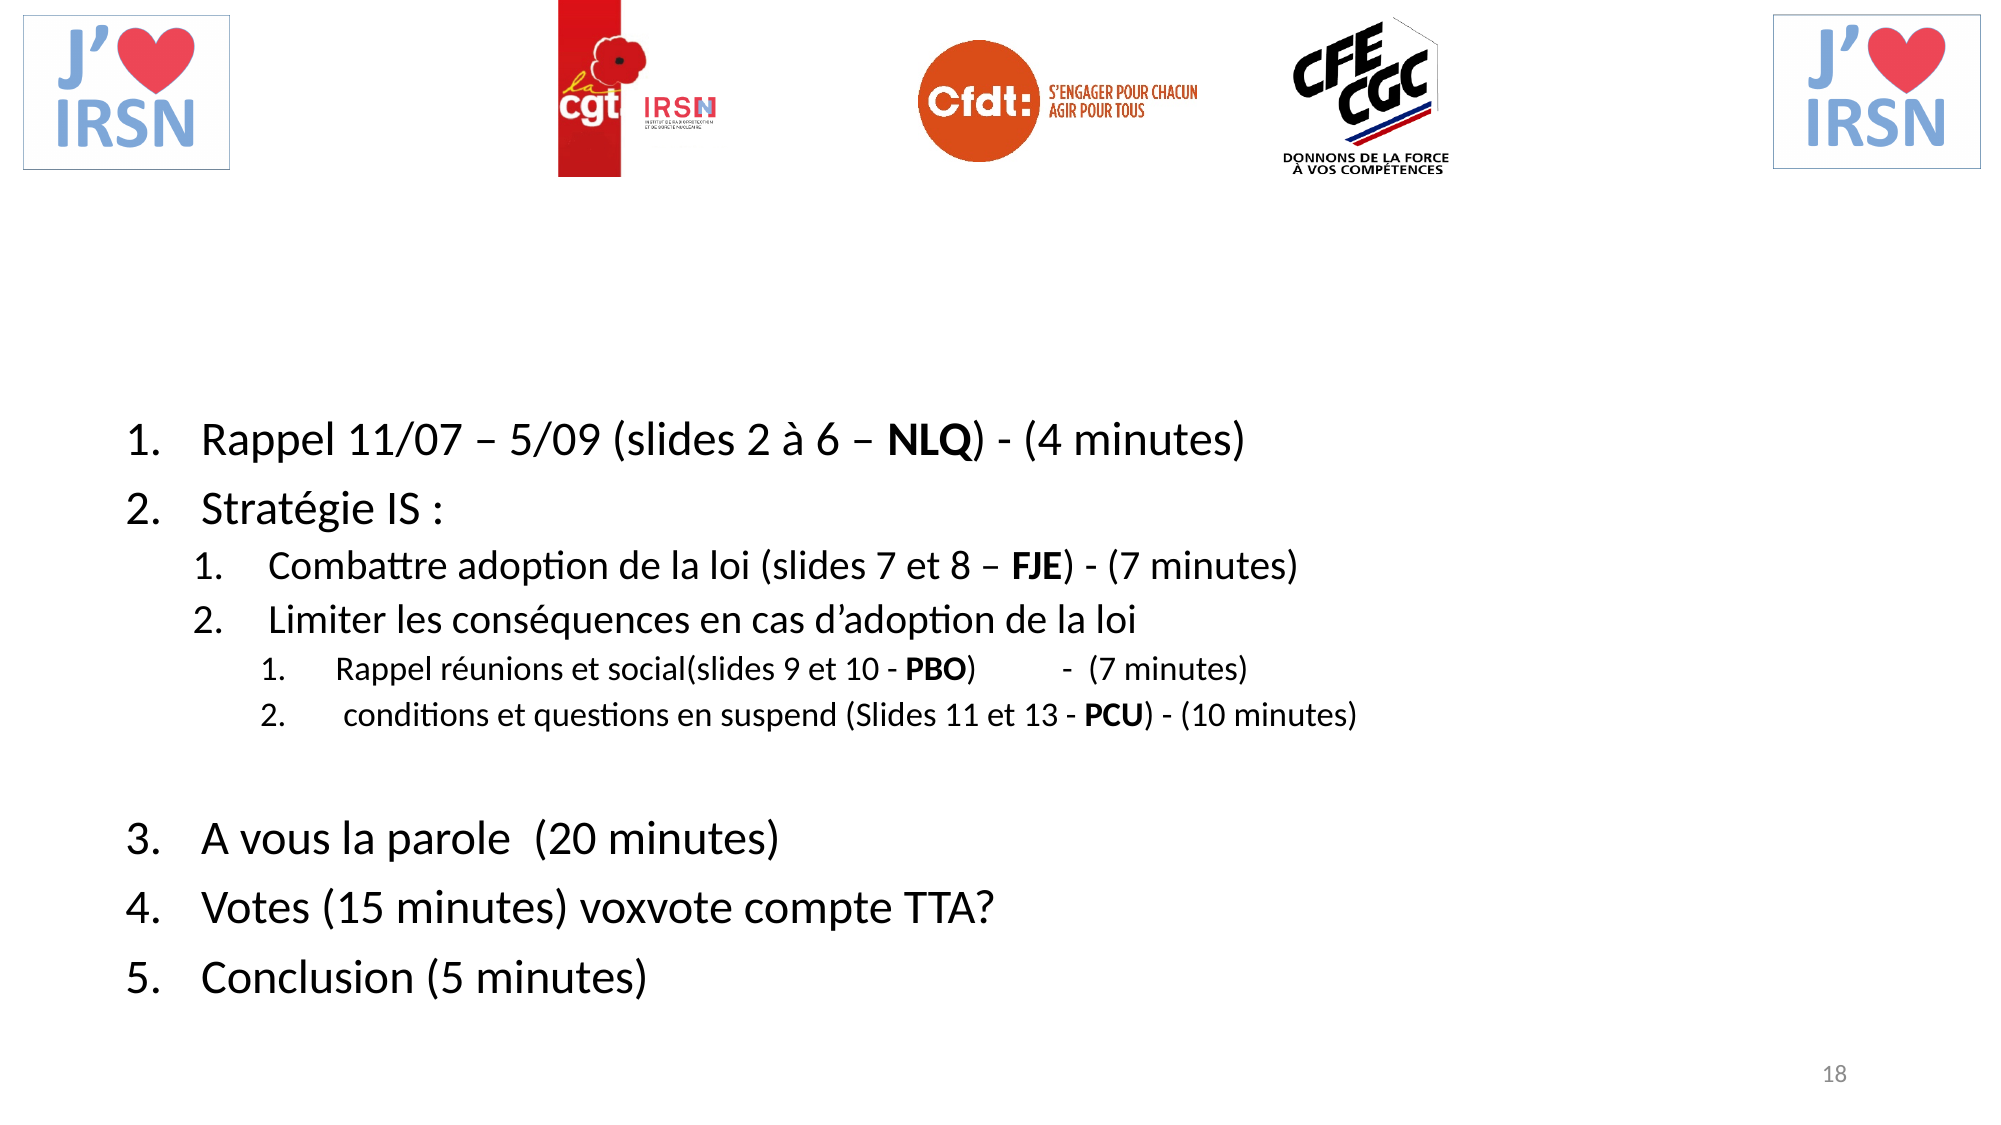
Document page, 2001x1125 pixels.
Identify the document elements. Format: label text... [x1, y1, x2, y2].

list Rappel 11/07 – 5/09 (slides 2 à 6 – NLQ) - (4 minutes) Stratégie IS : Combattre adoption de la loi (slides 7 et 8 – FJE) - (7 minutes) Limiter les conséquences en cas d’adoption de la loi Rappel réunions et social(slides 9 et 10 - PBO) - (7 minutes) conditions et questions en suspend (Slides 11 et 13 - PCU) - (10 minutes) A vous la parole (20 minutes) Votes (15 minutes) voxvote compte TTA? Conclusion (5 minutes) [110, 406, 1951, 1019]
picture [558, 0, 735, 177]
picture [1761, 5, 1990, 174]
picture [1282, 17, 1453, 182]
picture [918, 40, 1197, 162]
picture [10, 6, 239, 175]
slide_number 18 [1412, 1042, 1863, 1103]
